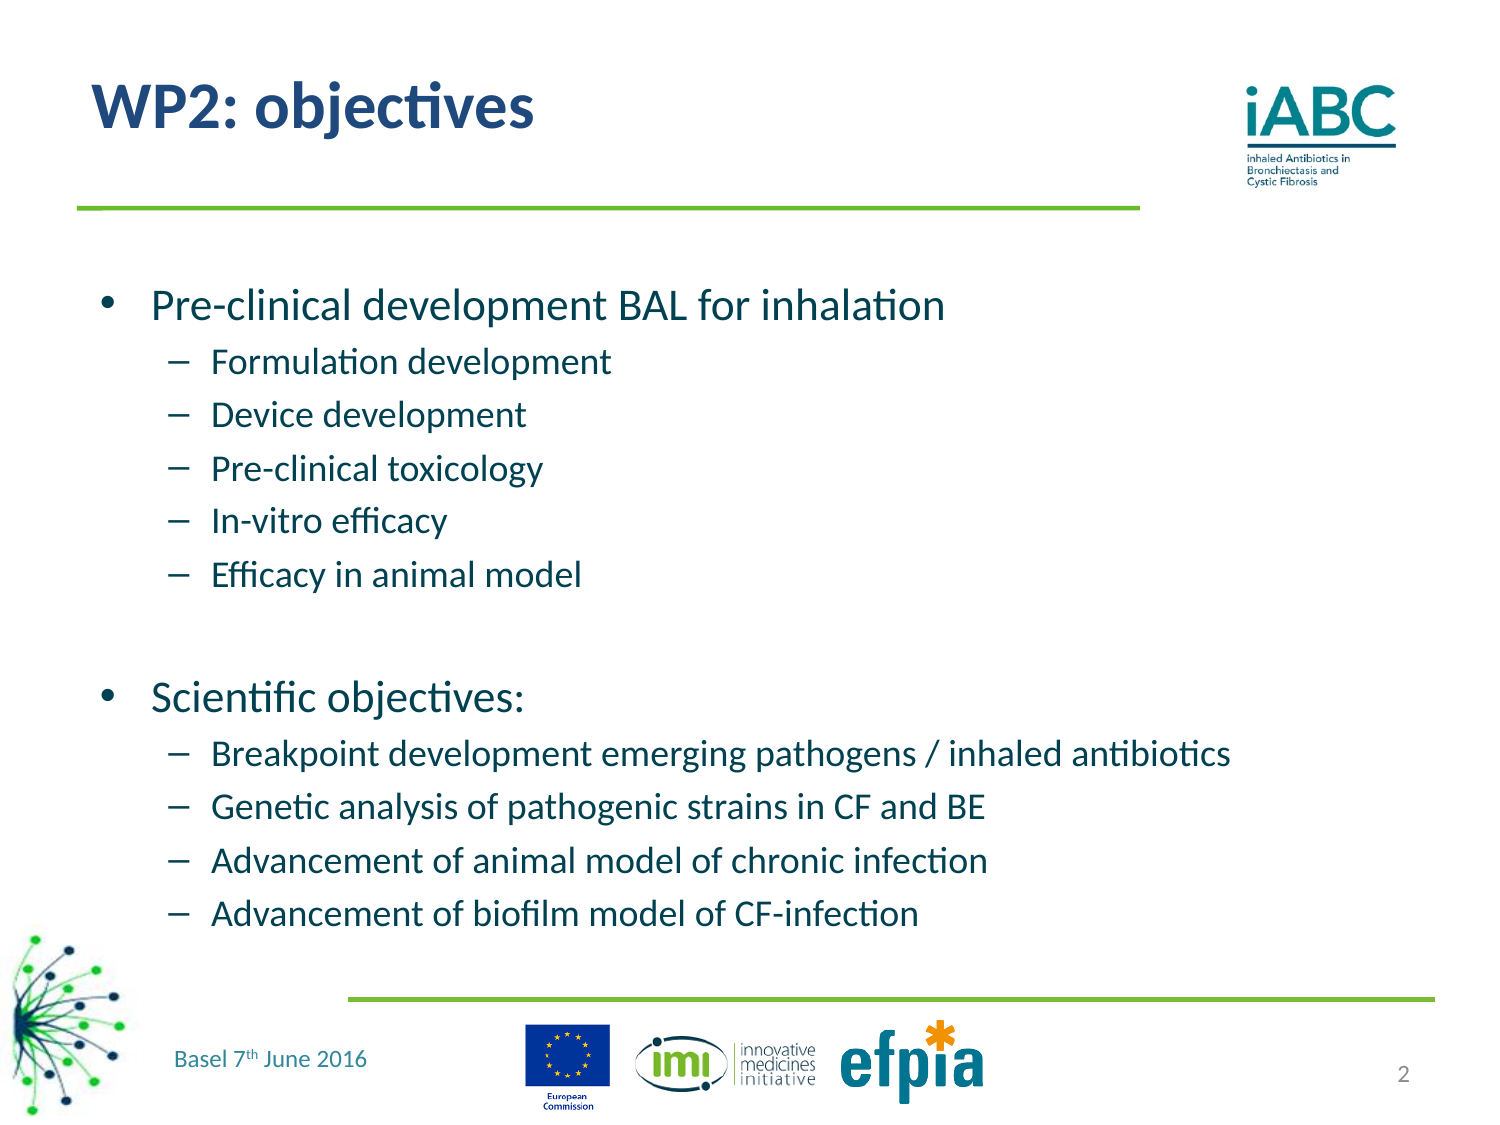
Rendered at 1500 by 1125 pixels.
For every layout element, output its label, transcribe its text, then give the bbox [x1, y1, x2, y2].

slide_number 2 [1074, 1042, 1425, 1103]
title WP2: objectives [76, 8, 1142, 196]
picture [1146, 8, 1497, 256]
picture [511, 1011, 990, 1120]
picture [0, 882, 141, 1125]
list Pre-clinical development BAL for inhalation Formulation development Device development Pre-clinical toxicology In-vitro efficacy Efficacy in animal model Scientific objectives: Breakpoint development emerging pathogens / inhaled antibiotics Genetic analysis of pathogenic strains in CF and BE Advancement of animal model of chronic infection Advancement of biofilm model of CF-infection [85, 267, 1436, 946]
